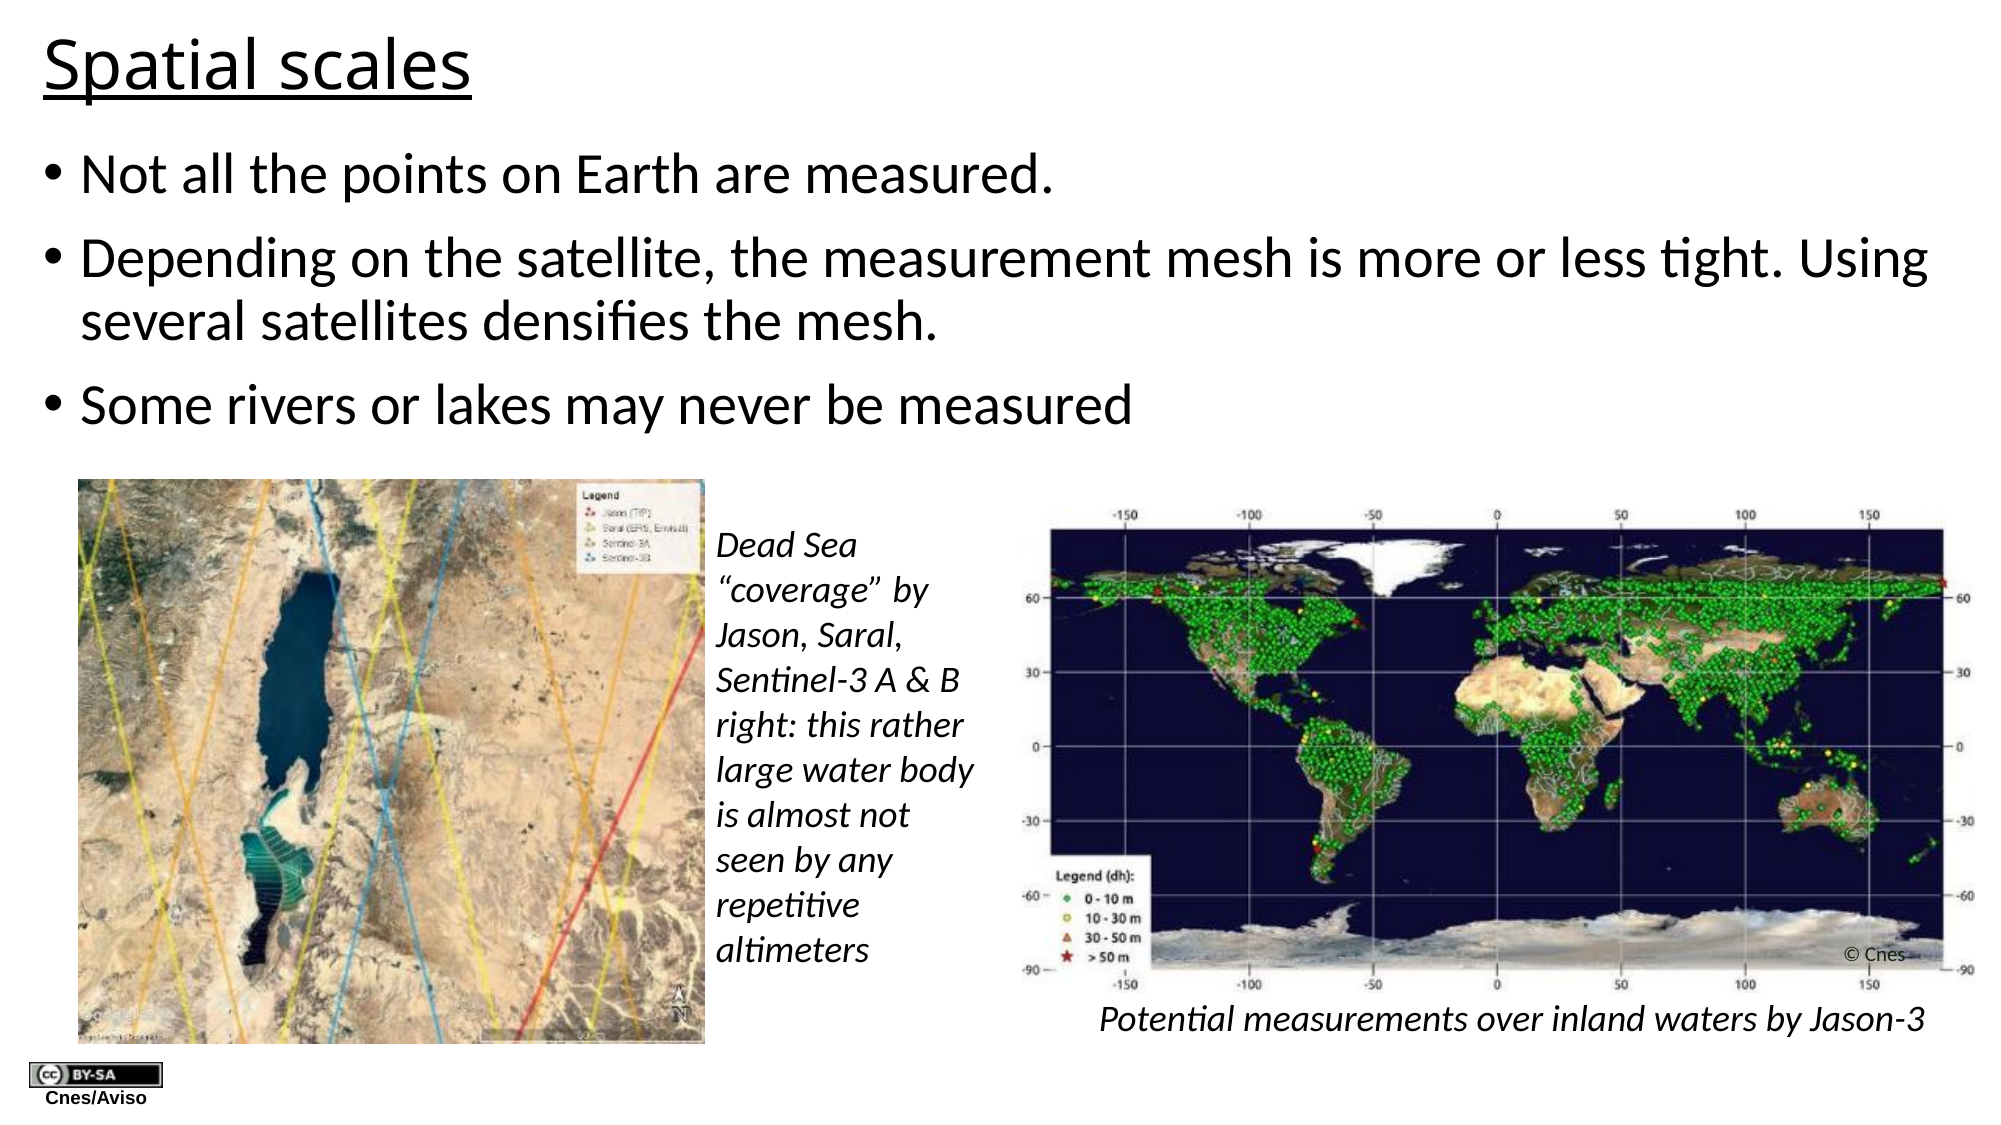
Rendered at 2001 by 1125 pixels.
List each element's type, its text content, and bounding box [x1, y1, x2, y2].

title Spatial scales [28, 22, 1977, 112]
list Not all the points on Earth are measured. Depending on the satellite, the measurement mesh is more or less tight. Using several satellites densifies the mesh. Some rivers or lakes may never be measured [28, 135, 1977, 1024]
text_box Potential measurements over inland waters by Jason-3 [1084, 993, 1941, 1046]
picture [29, 1062, 163, 1088]
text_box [1022, 508, 1975, 993]
text_box Dead Sea “coverage” by Jason, Saral, Sentinel-3 A & B right: this rather large water body is almost not seen by any repetitive altimeters [705, 512, 995, 978]
picture [78, 479, 705, 1044]
